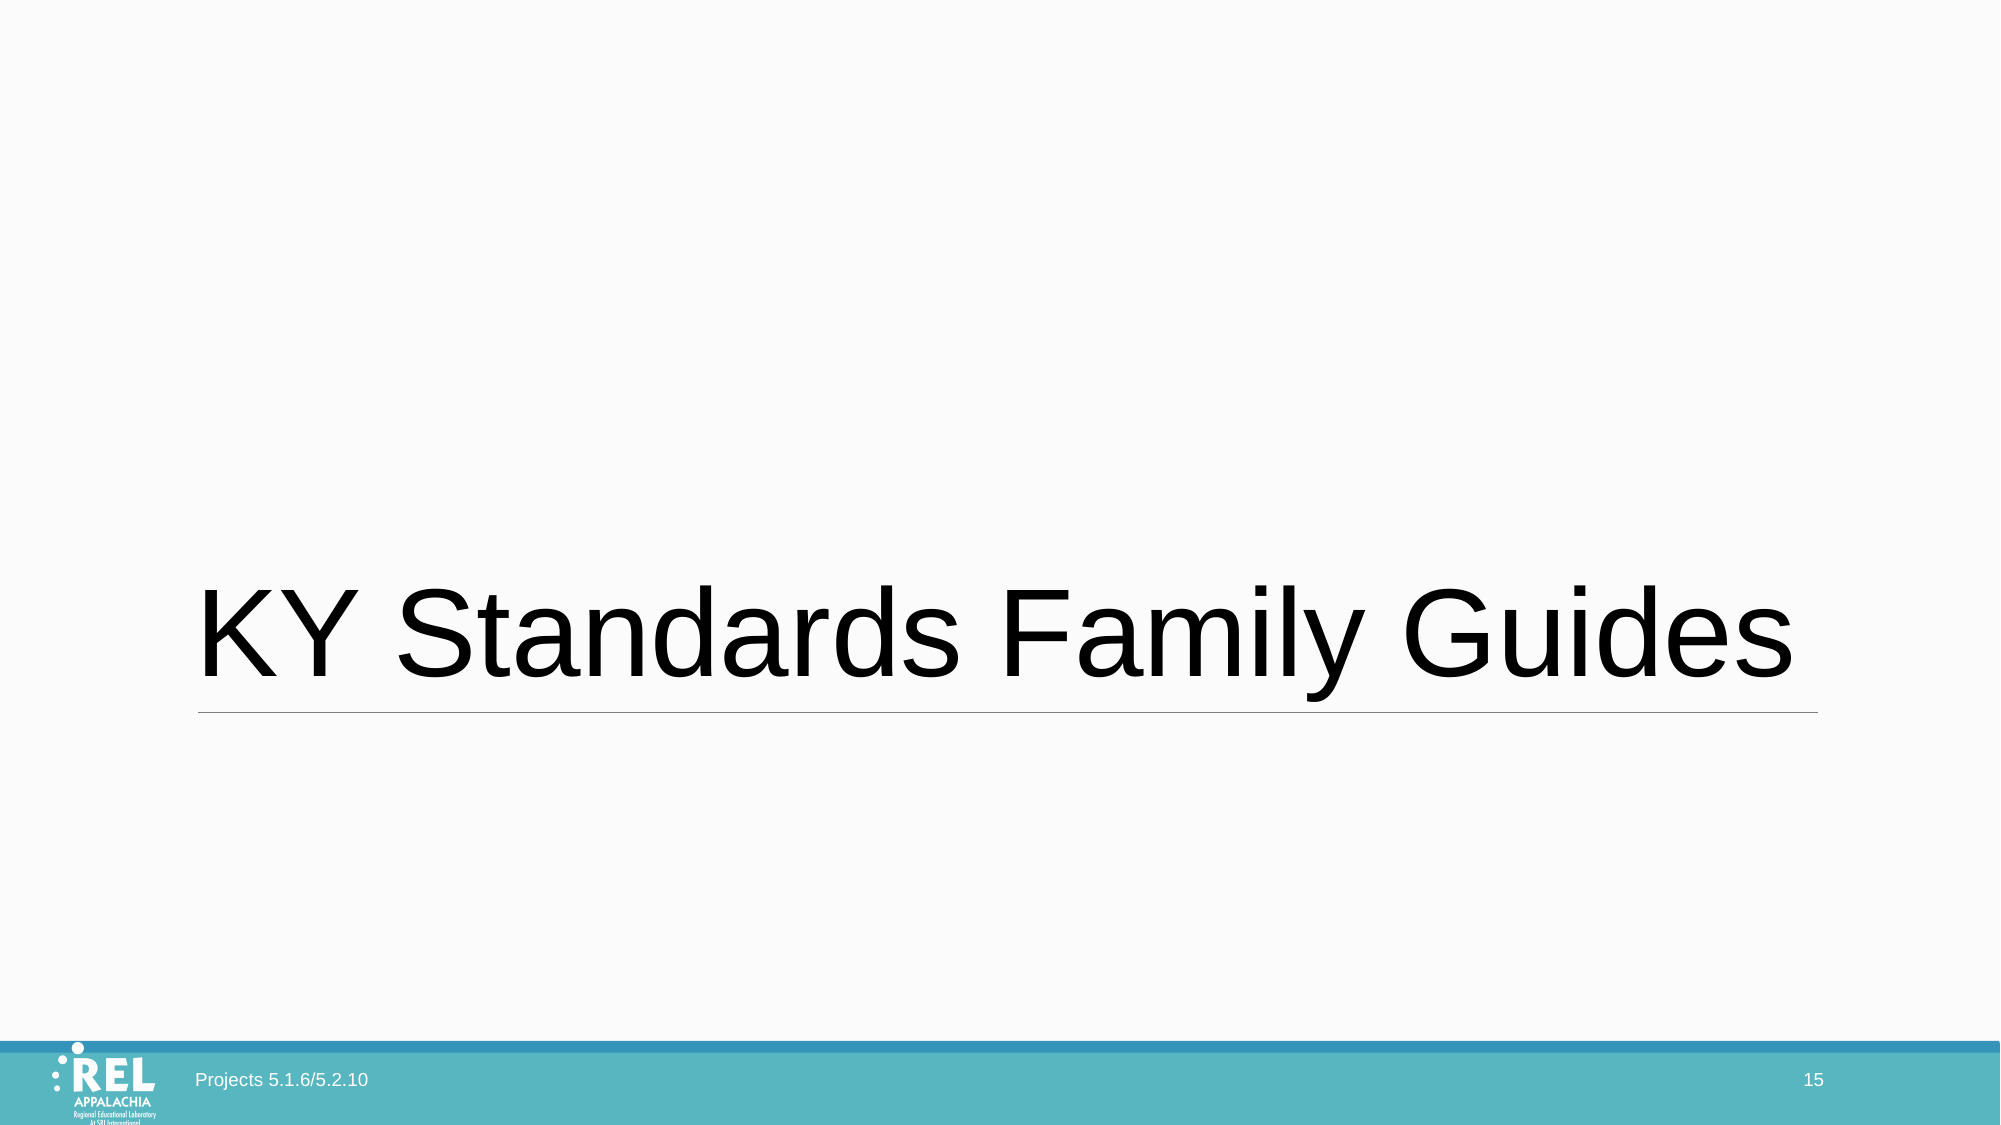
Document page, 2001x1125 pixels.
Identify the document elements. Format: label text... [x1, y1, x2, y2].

title KY Standards Family Guides [180, 124, 1830, 710]
slide_number 15 [1624, 1059, 1840, 1120]
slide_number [180, 1059, 586, 1120]
picture [52, 1042, 156, 1125]
